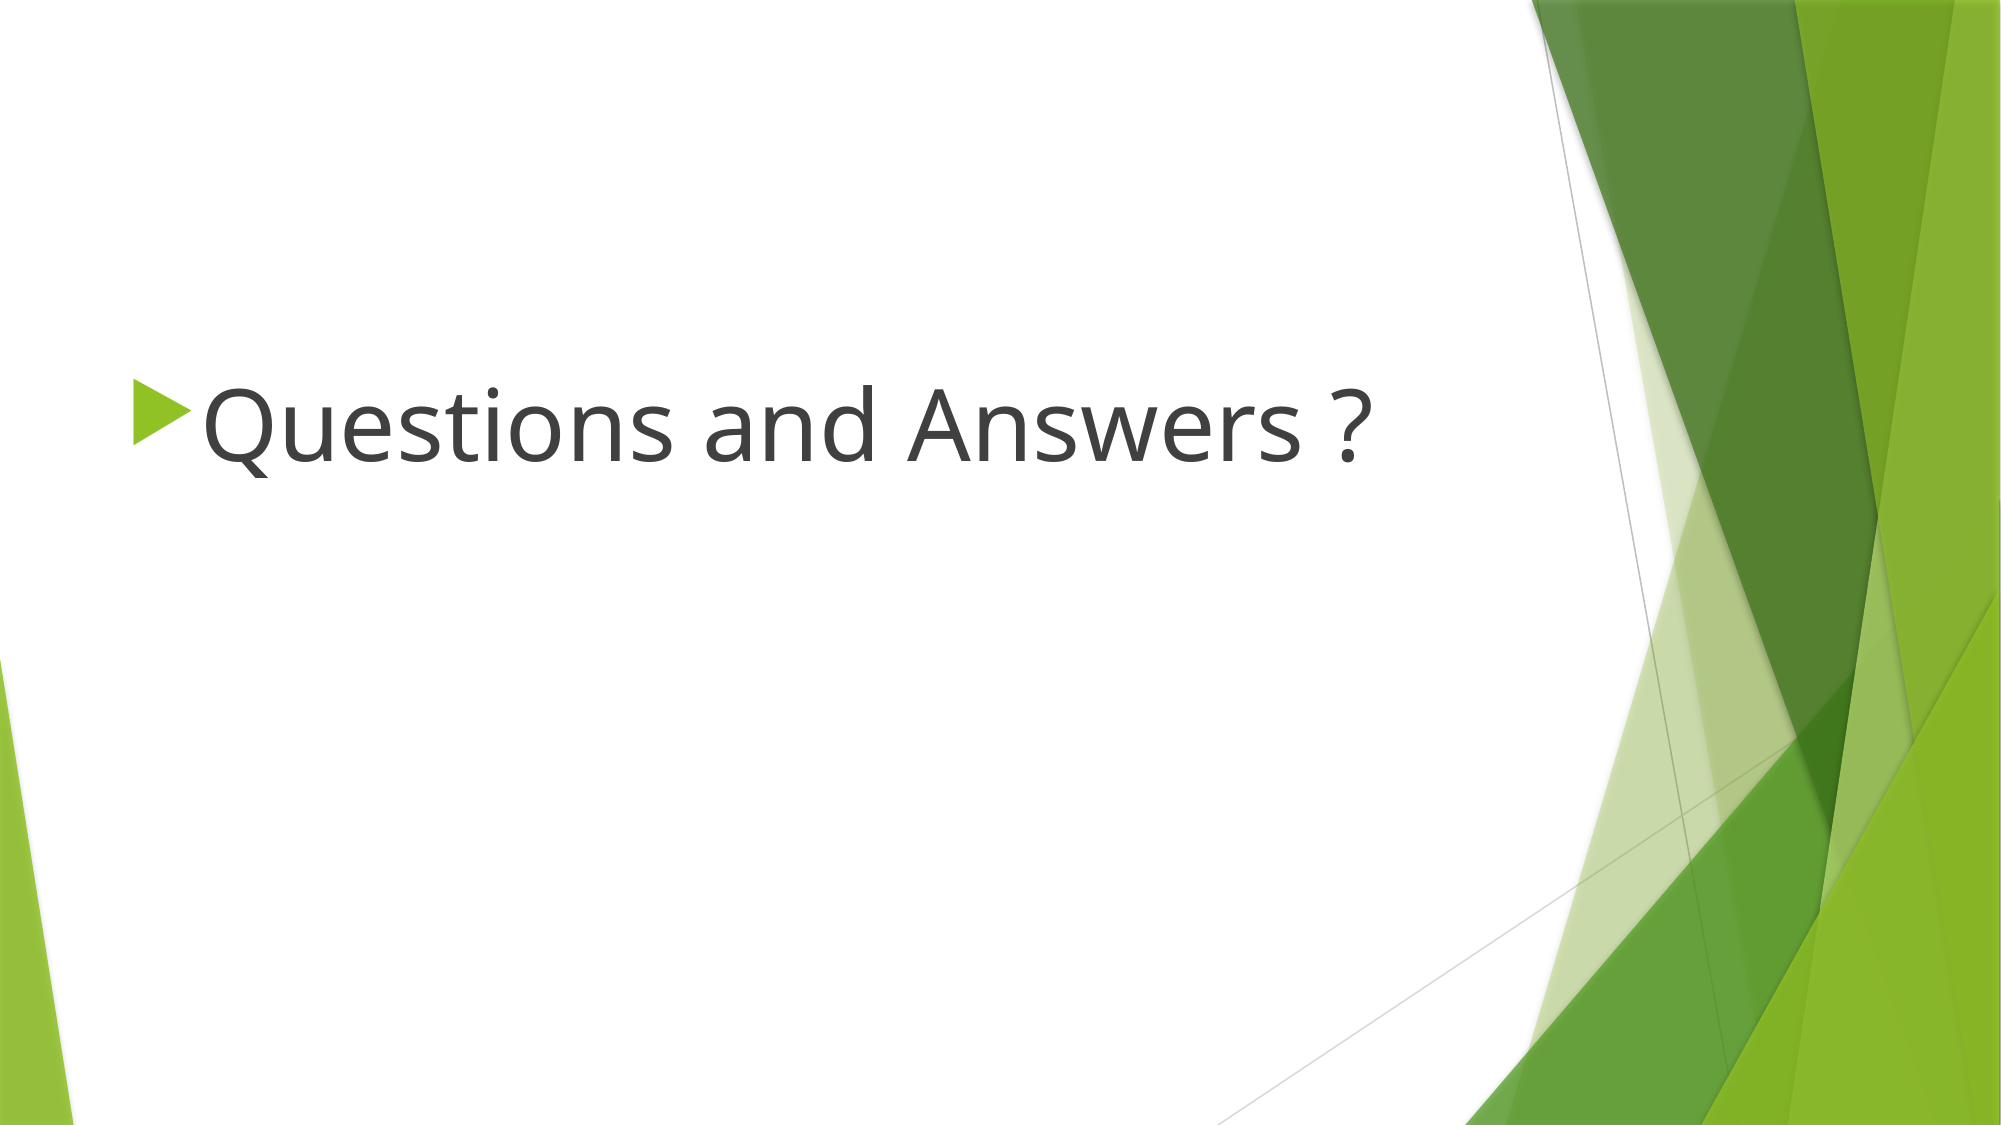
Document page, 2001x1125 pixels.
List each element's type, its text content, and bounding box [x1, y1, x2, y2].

list Questions and Answers ? [111, 354, 1522, 992]
